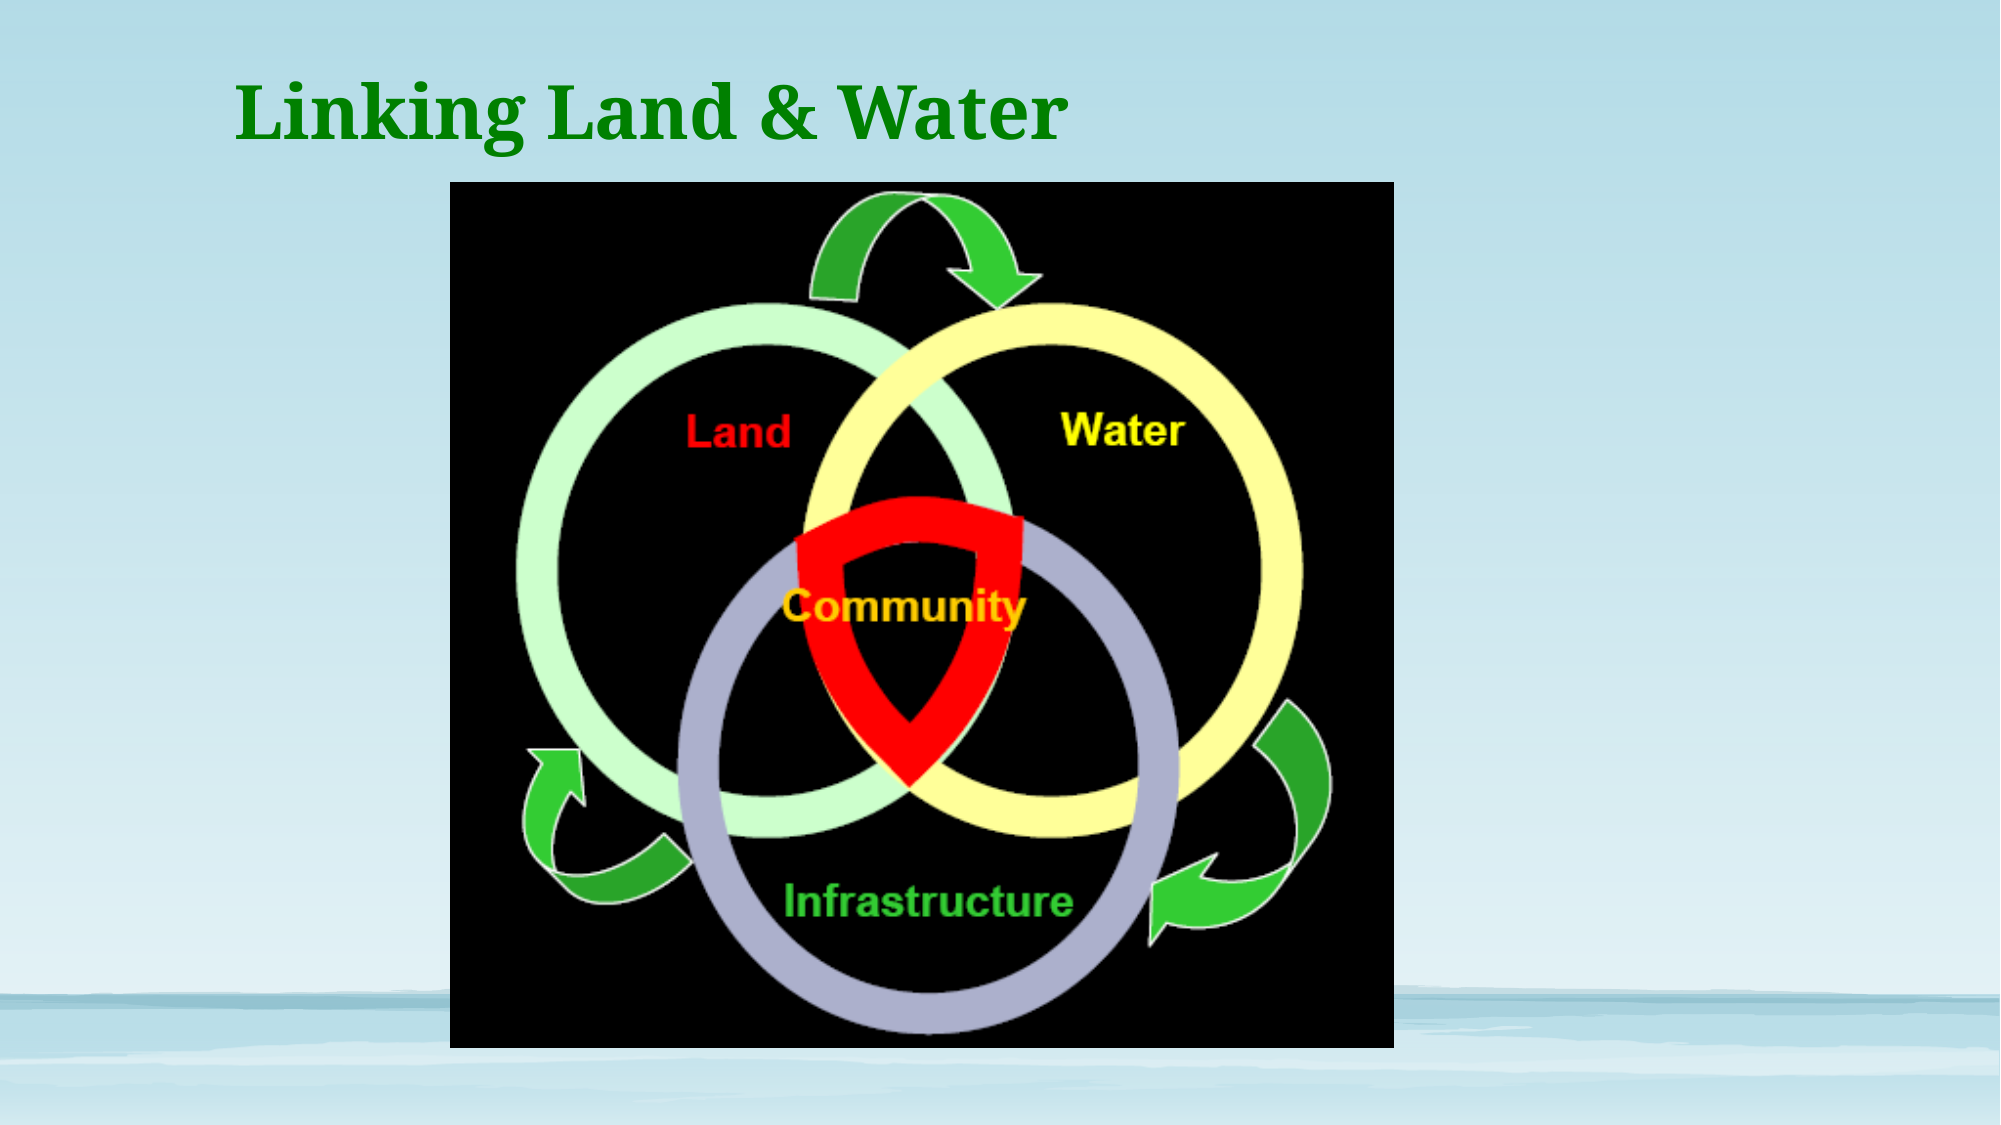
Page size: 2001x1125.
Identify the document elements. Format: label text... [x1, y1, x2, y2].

title Linking Land & Water [219, 43, 1767, 164]
picture [0, 182, 2000, 1103]
